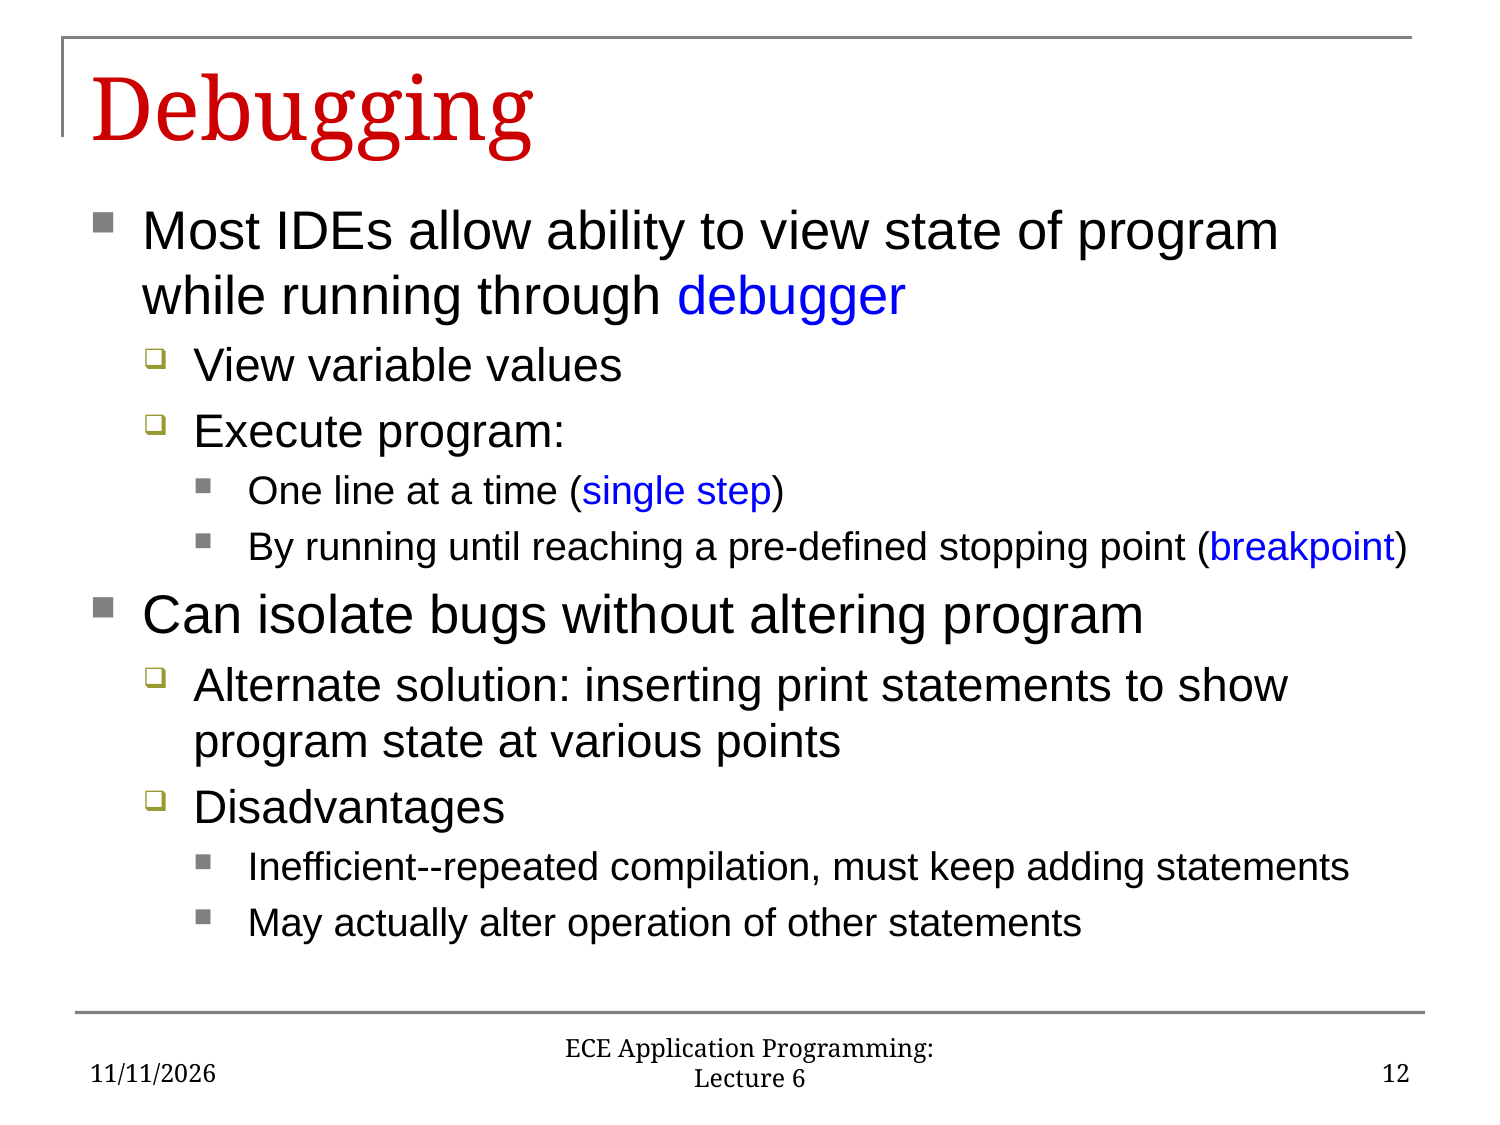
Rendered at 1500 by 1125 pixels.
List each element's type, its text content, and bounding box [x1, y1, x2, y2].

slide_number 12 [1074, 1023, 1426, 1100]
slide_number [74, 1023, 426, 1100]
list Most IDEs allow ability to view state of program while running through debugger View variable values Execute program: One line at a time (single step) By running until reaching a pre-defined stopping point (breakpoint) Can isolate bugs without altering program Alternate solution: inserting print statements to show program state at various points Disadvantages Inefficient--repeated compilation, must keep adding statements May actually alter operation of other statements [75, 187, 1425, 1006]
title Debugging [75, 45, 1425, 163]
footer ECE Application Programming: Lecture 6 [512, 1024, 988, 1101]
